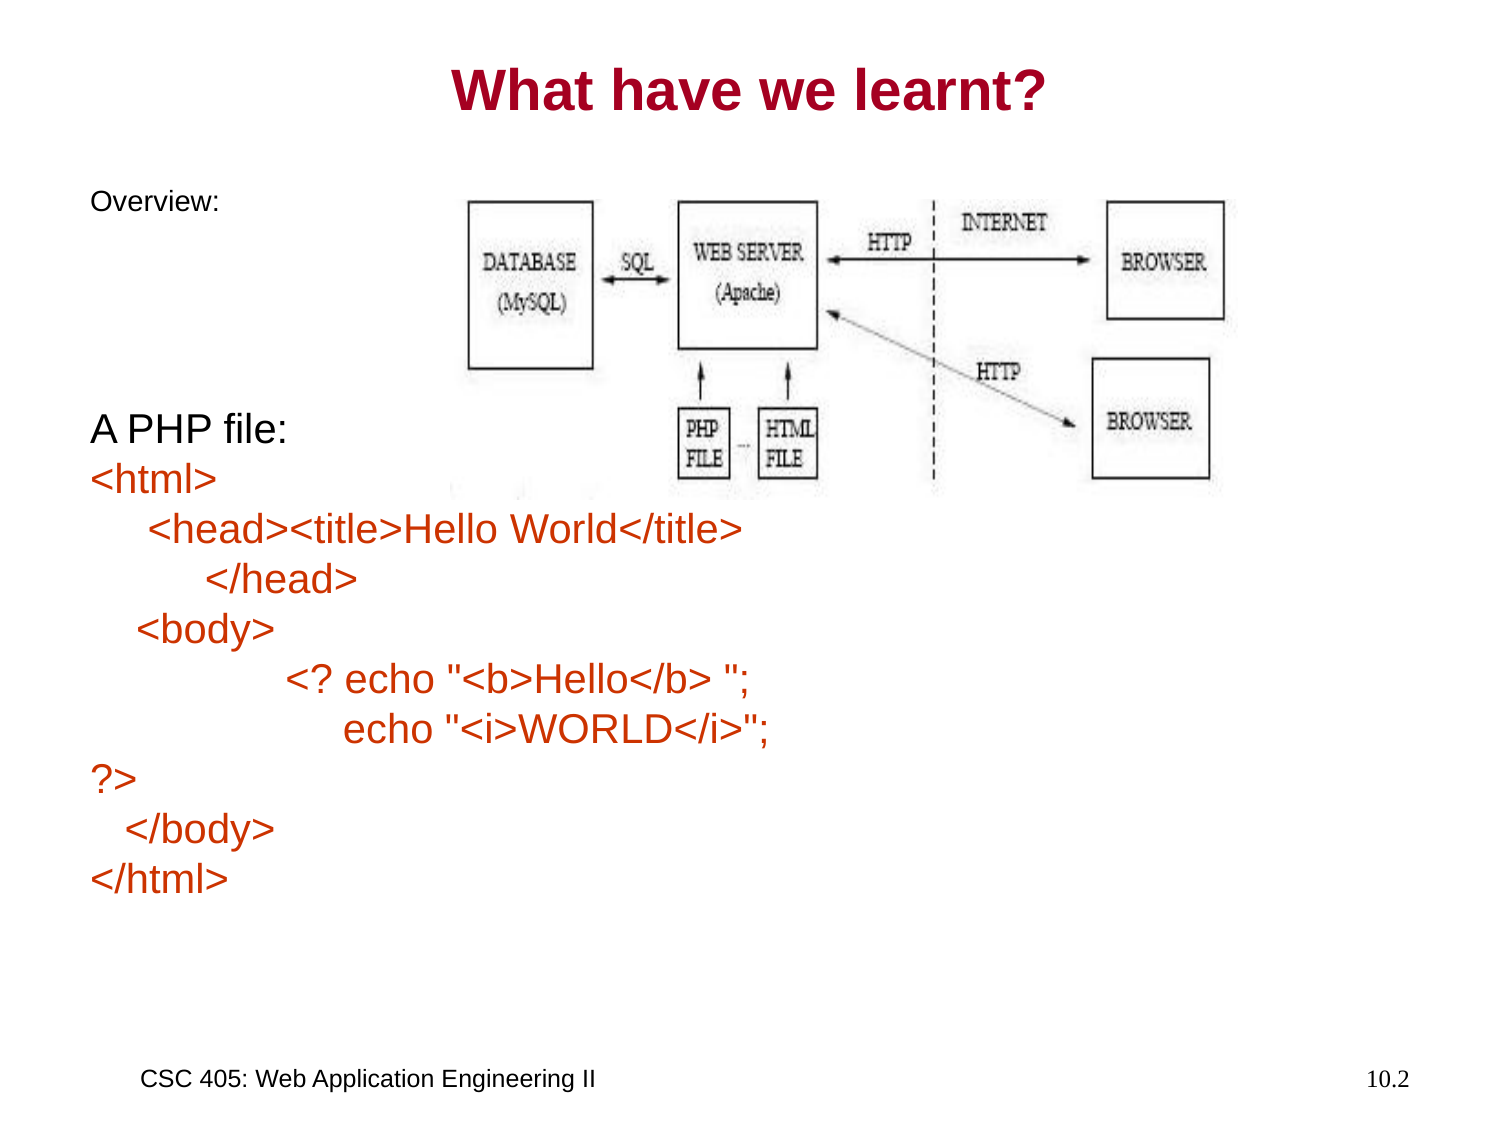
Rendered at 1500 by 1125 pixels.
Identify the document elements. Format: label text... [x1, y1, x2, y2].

picture [449, 199, 1238, 501]
slide_number 10.2 [1074, 1024, 1426, 1101]
list Overview: A PHP file: <html> <head><title>Hello World</title> </head> <body> <? echo "<b>Hello</b> "; echo "<i>WORLD</i>"; ?> </body> </html> [74, 174, 1438, 963]
title What have we learnt? [74, 12, 1426, 163]
footer CSC 405: Web Application Engineering II [37, 1024, 701, 1101]
